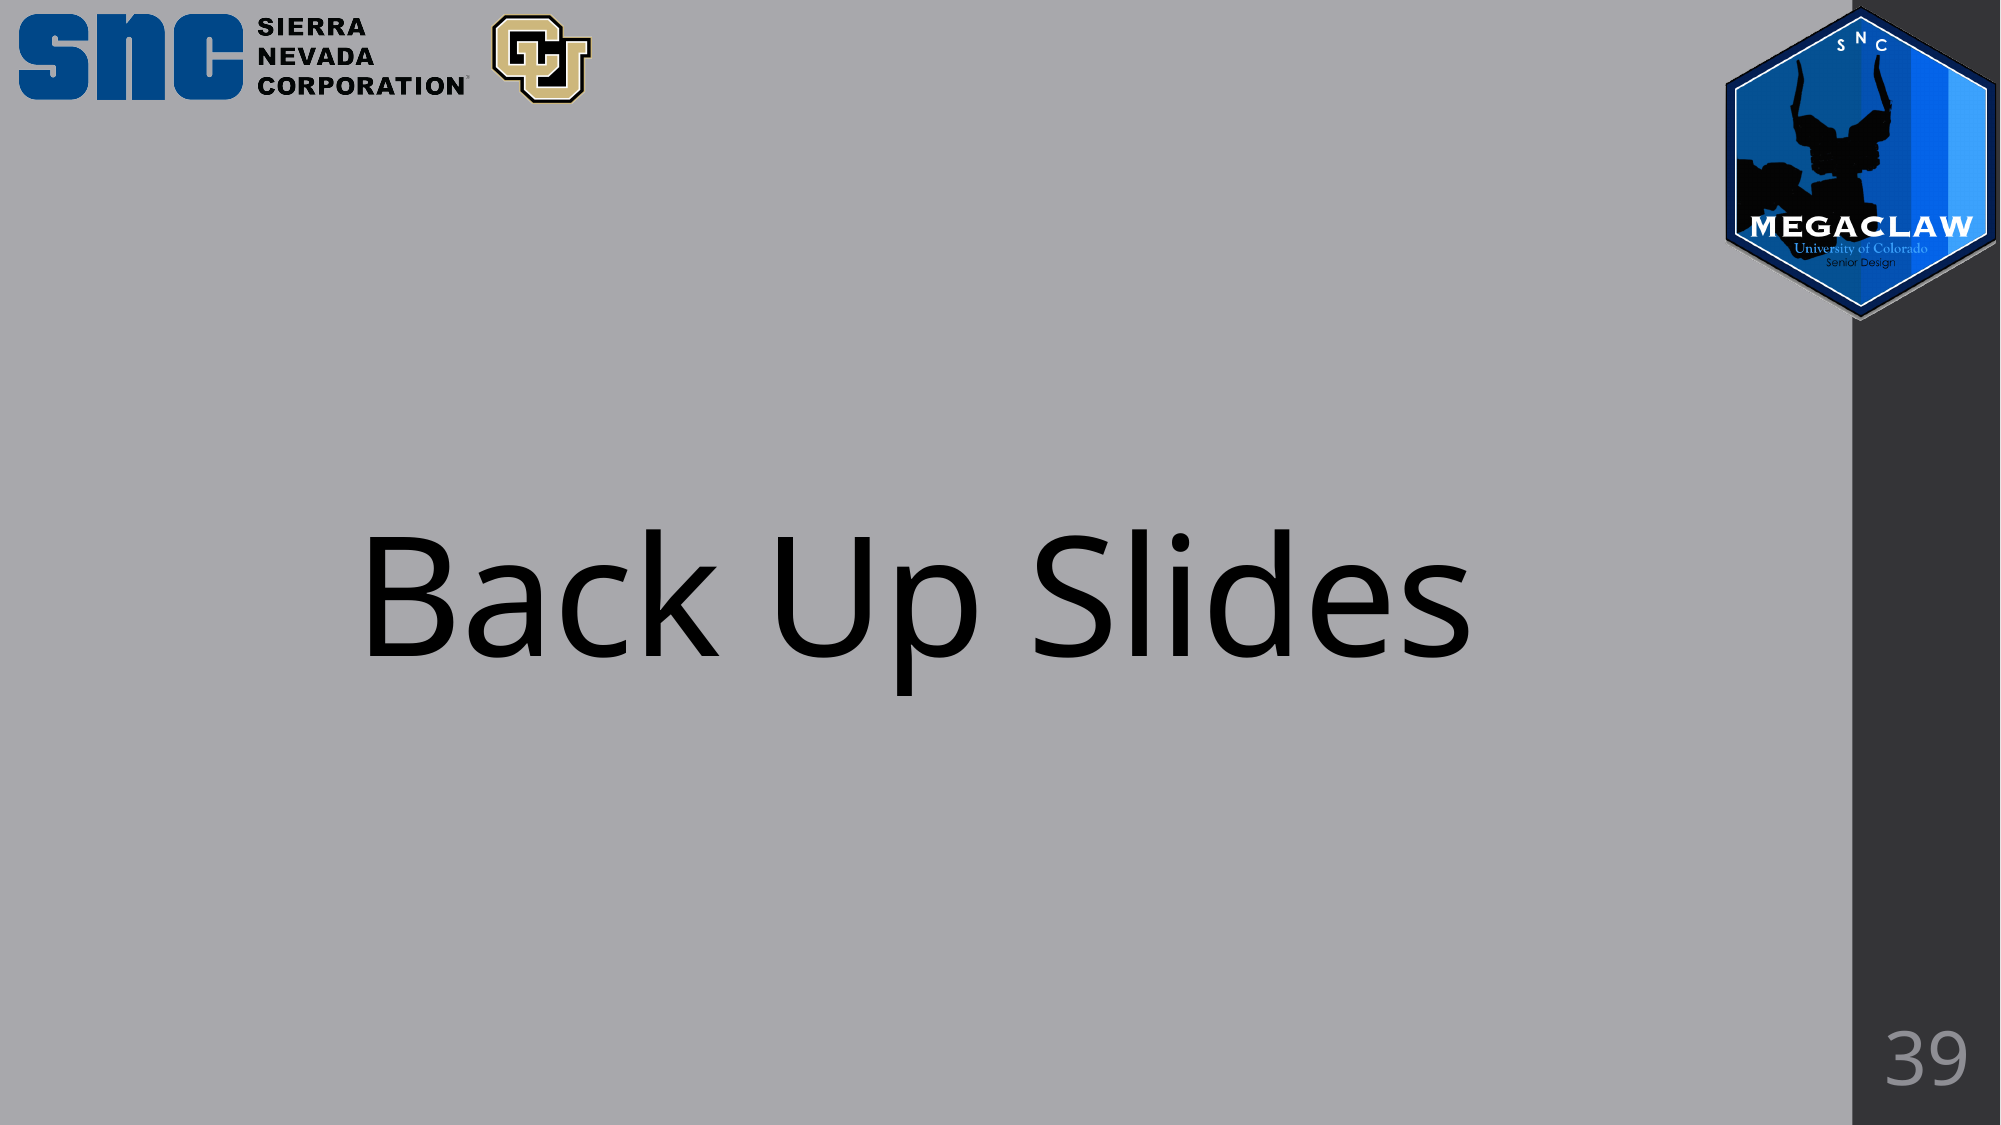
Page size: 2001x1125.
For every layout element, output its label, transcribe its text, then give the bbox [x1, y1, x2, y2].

picture [491, 14, 592, 104]
slide_number 39 [1852, 1012, 2000, 1110]
picture [19, 13, 470, 101]
title Back Up Slides [339, 482, 1930, 700]
picture [1722, 0, 2000, 324]
